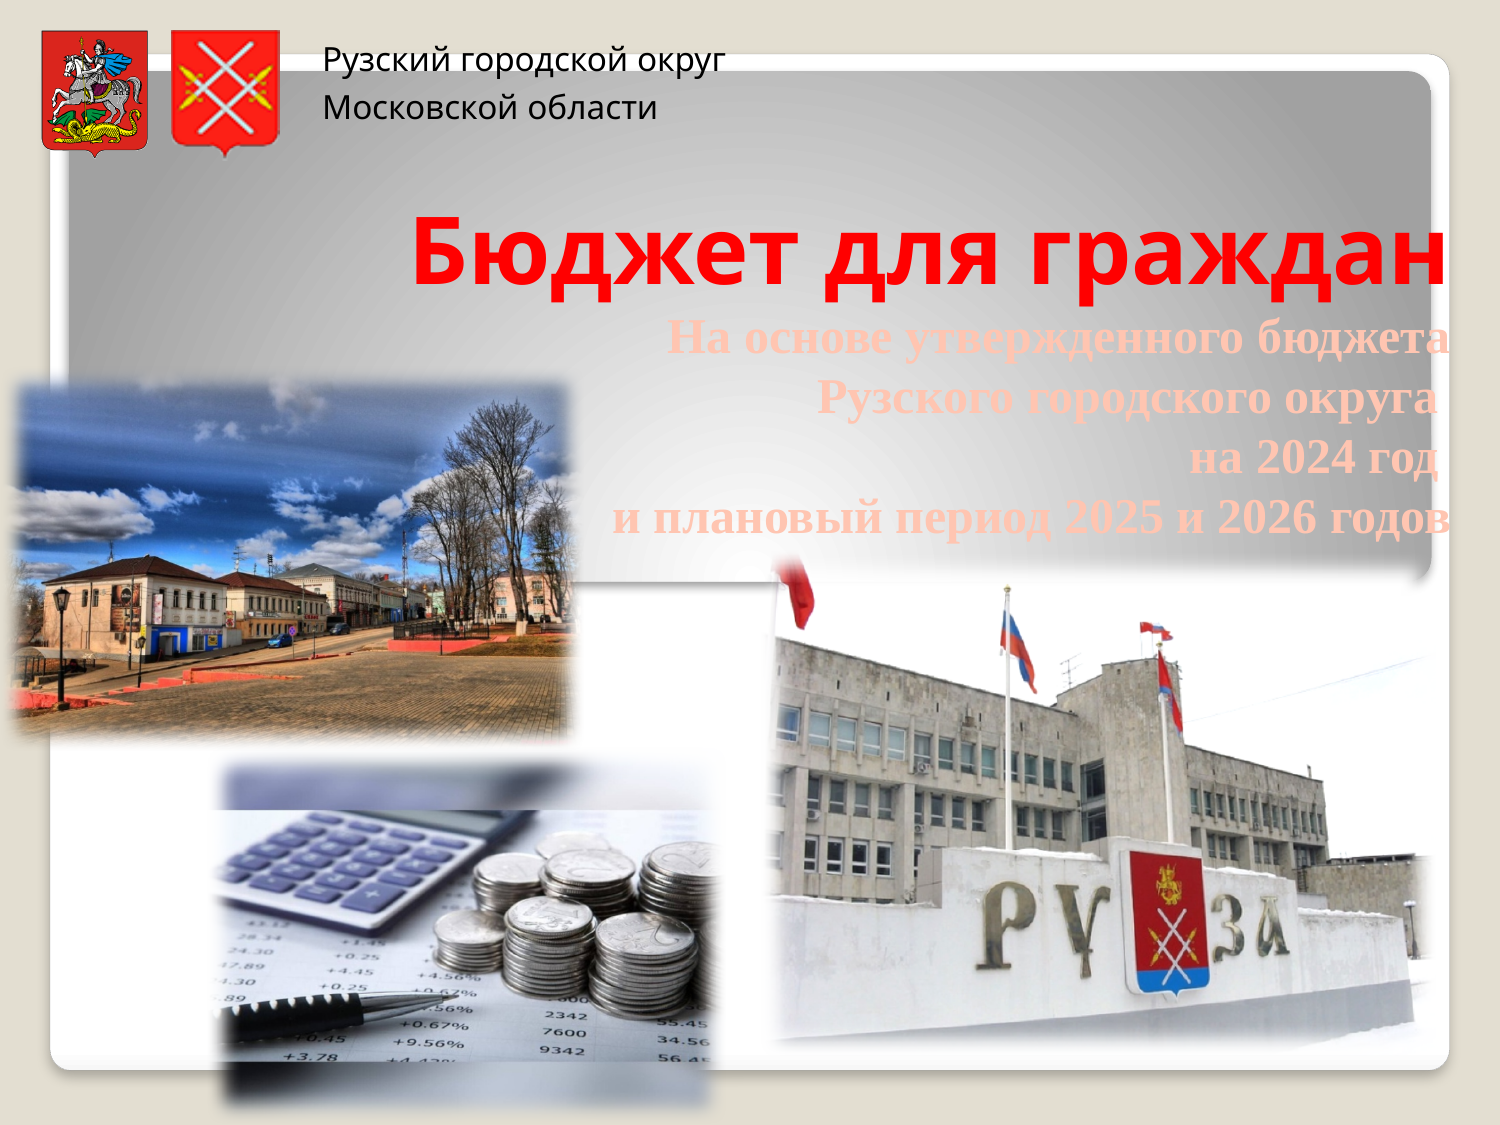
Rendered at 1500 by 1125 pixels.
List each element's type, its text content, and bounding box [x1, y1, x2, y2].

picture [40, 30, 148, 159]
title Бюджет для граждан На основе утвержденного бюджета Рузского городского округа на 2024 год и плановый период 2025 и 2026 годов [183, 172, 1459, 551]
picture [0, 364, 727, 1125]
text_box Рузский городской округ Московской области [289, 30, 869, 138]
picture [761, 550, 1436, 1056]
picture [170, 30, 280, 162]
